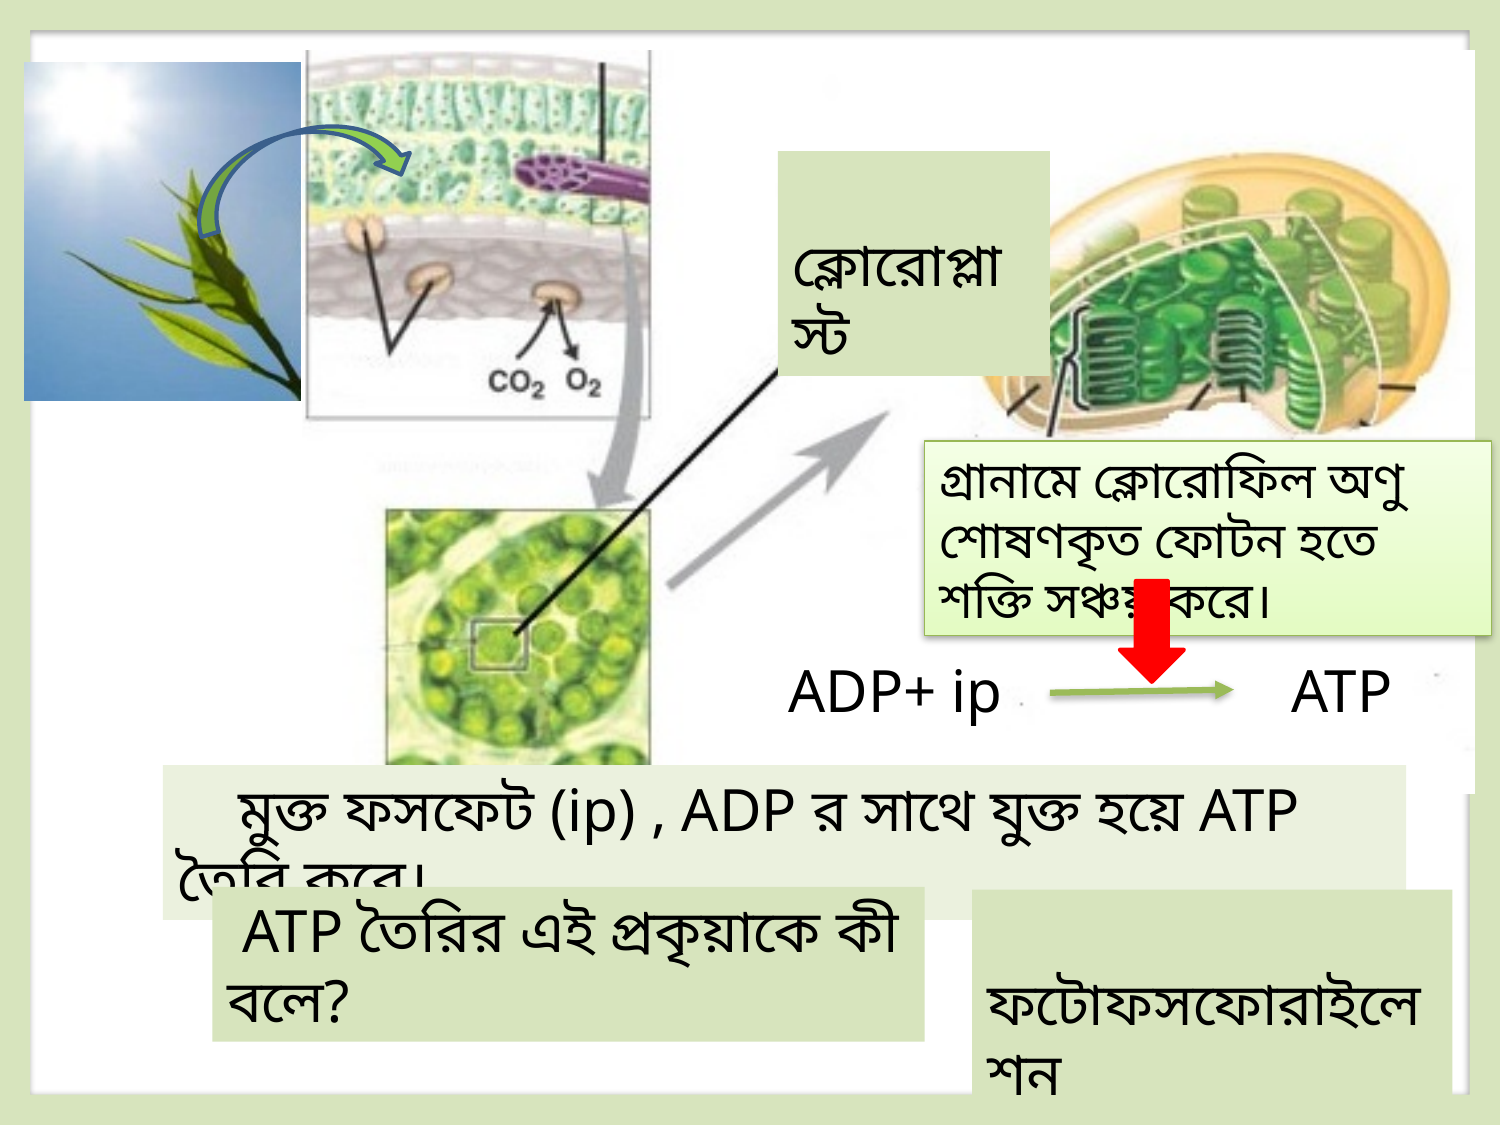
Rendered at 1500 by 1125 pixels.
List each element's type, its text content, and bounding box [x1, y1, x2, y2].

text_box ATP তৈরির এই প্রকৃয়াকে কী বলে? [212, 886, 925, 1042]
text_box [1049, 689, 1235, 693]
text_box ফটোফসফোরাইলেশন [972, 889, 1453, 1115]
text_box মুক্ত ফসফেট (ip) , ADP র সাথে যুক্ত হয়ে ATP তৈরি করে। [162, 765, 1407, 920]
picture [24, 50, 1476, 795]
text_box গ্রানামে ক্লোরোফিল অণু শোষণকৃত ফোটন হতে শক্তি সঞ্চয় করে। [1480, 440, 1492, 636]
text_box [0, 0, 1500, 1125]
